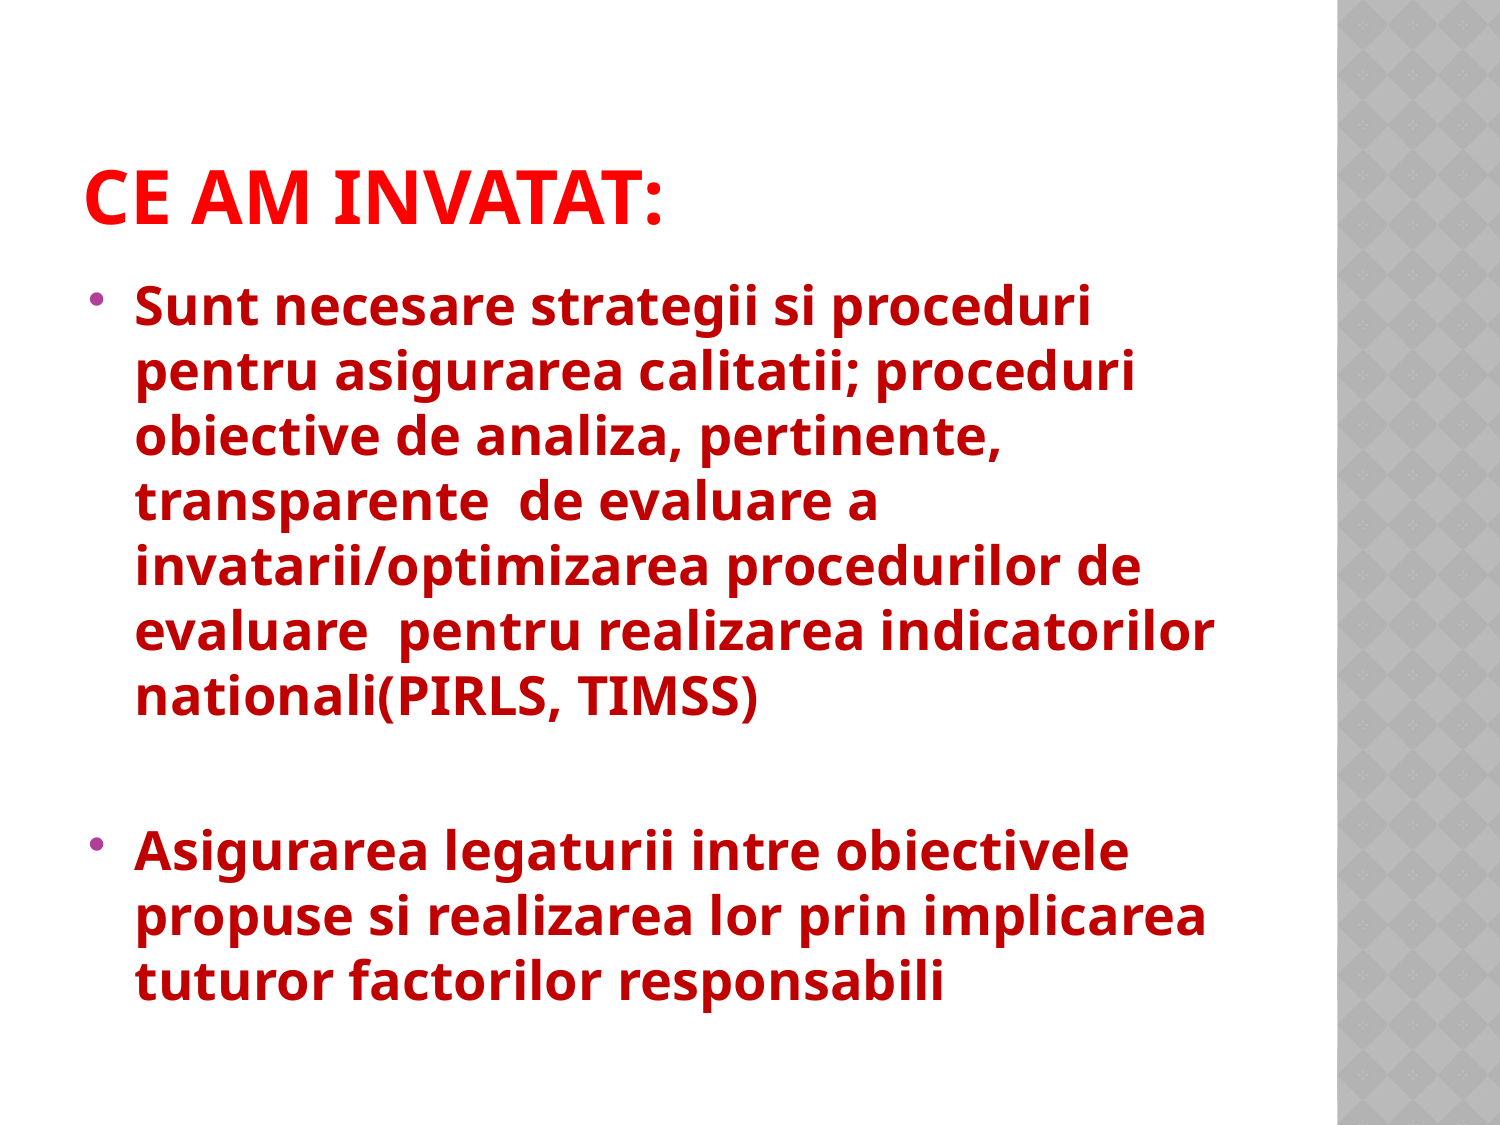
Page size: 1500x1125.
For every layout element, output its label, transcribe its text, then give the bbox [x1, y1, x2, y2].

list Sunt necesare strategii si proceduri pentru asigurarea calitatii; proceduri obiective de analiza, pertinente, transparente de evaluare a invatarii/optimizarea procedurilor de evaluare pentru realizarea indicatorilor nationali(PIRLS, TIMSS) Asigurarea legaturii intre obiectivele propuse si realizarea lor prin implicarea tuturor factorilor responsabili [74, 263, 1263, 1060]
title Ce am invatat: [75, 52, 1263, 240]
